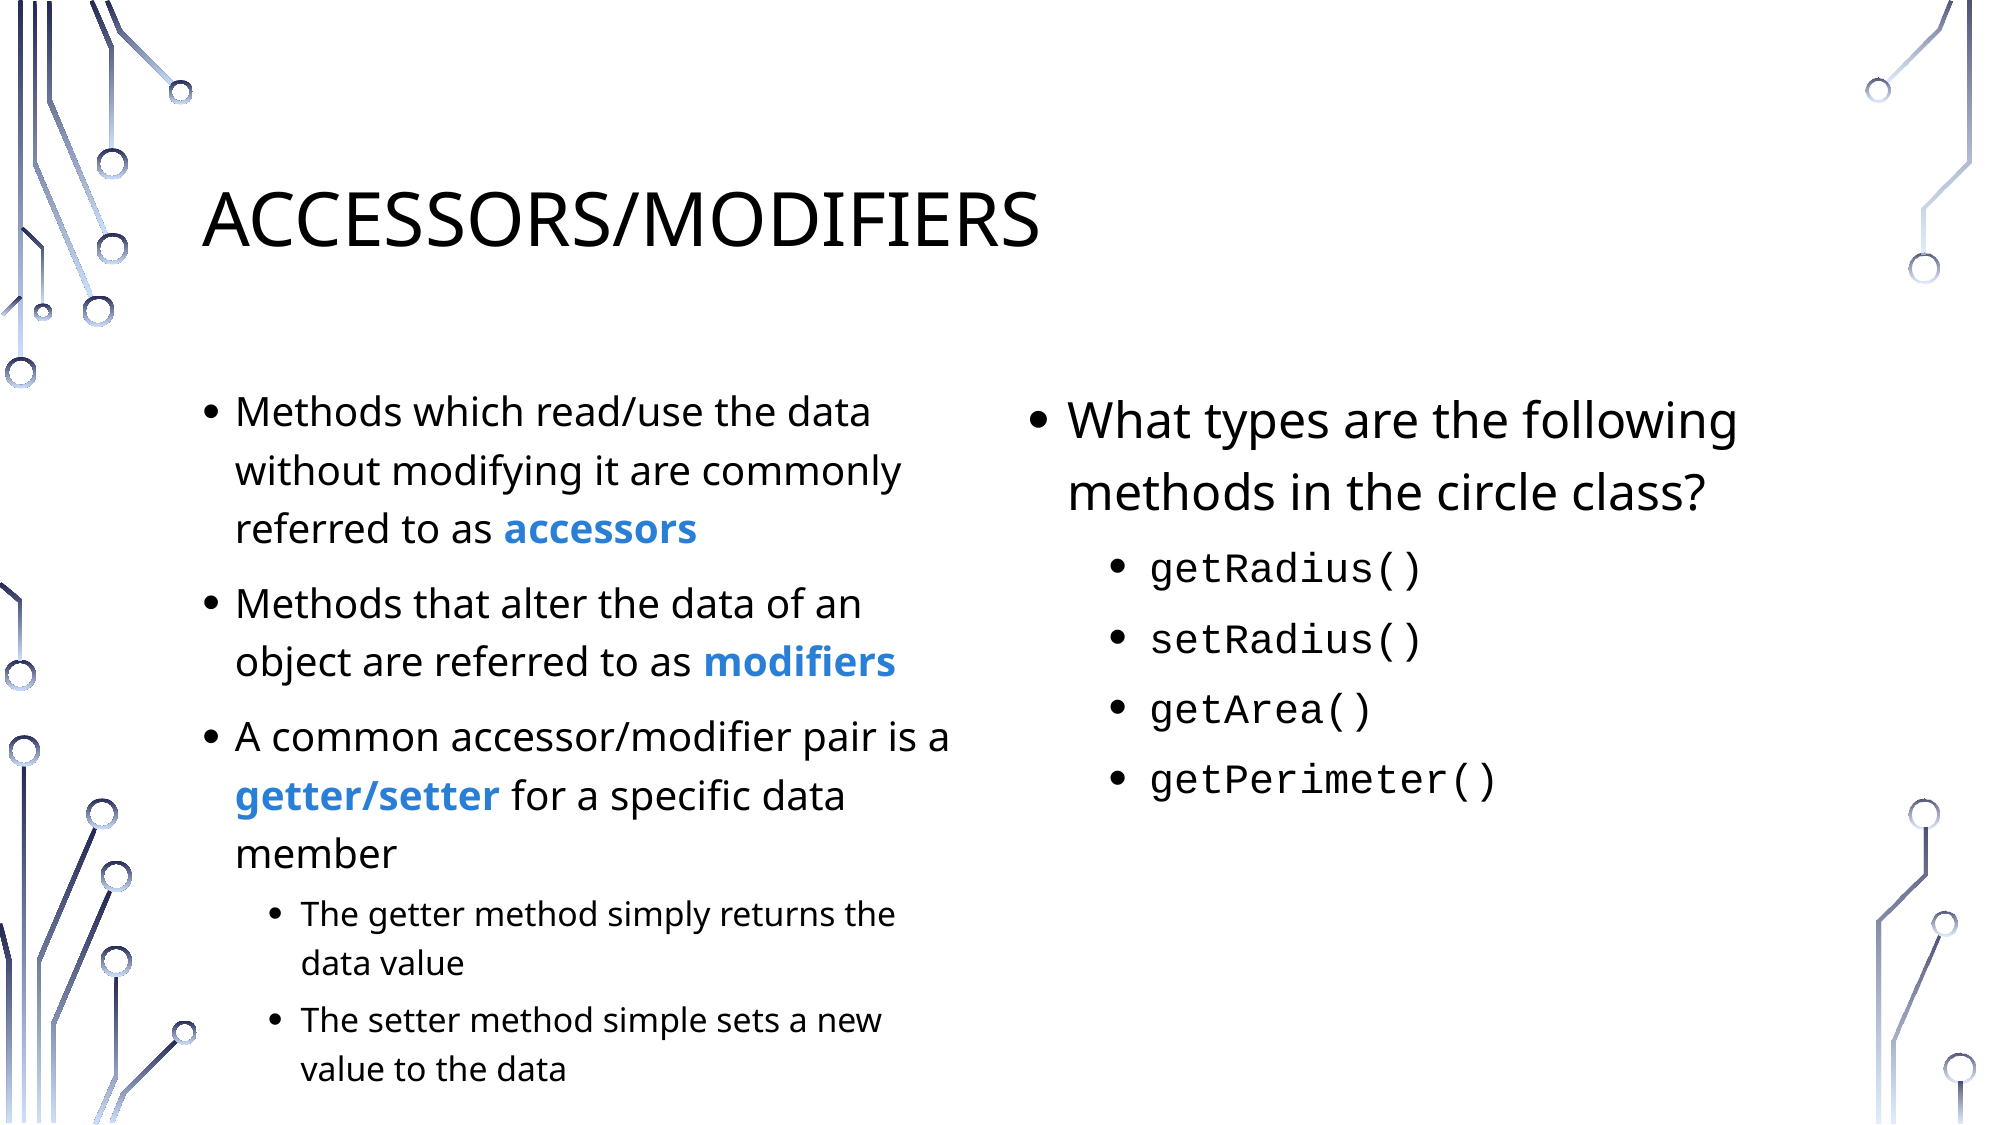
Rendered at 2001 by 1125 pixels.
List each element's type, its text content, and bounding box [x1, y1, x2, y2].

list What types are the following methods in the circle class? getRadius() setRadius() getArea() getPerimeter() [1012, 369, 1813, 950]
title Accessors/Modifiers [187, 101, 1813, 344]
list Methods which read/use the data without modifying it are commonly referred to as accessors Methods that alter the data of an object are referred to as modifiers A common accessor/modifier pair is a getter/setter for a specific data member The getter method simply returns the data value The setter method simple sets a new value to the data [187, 369, 988, 1096]
